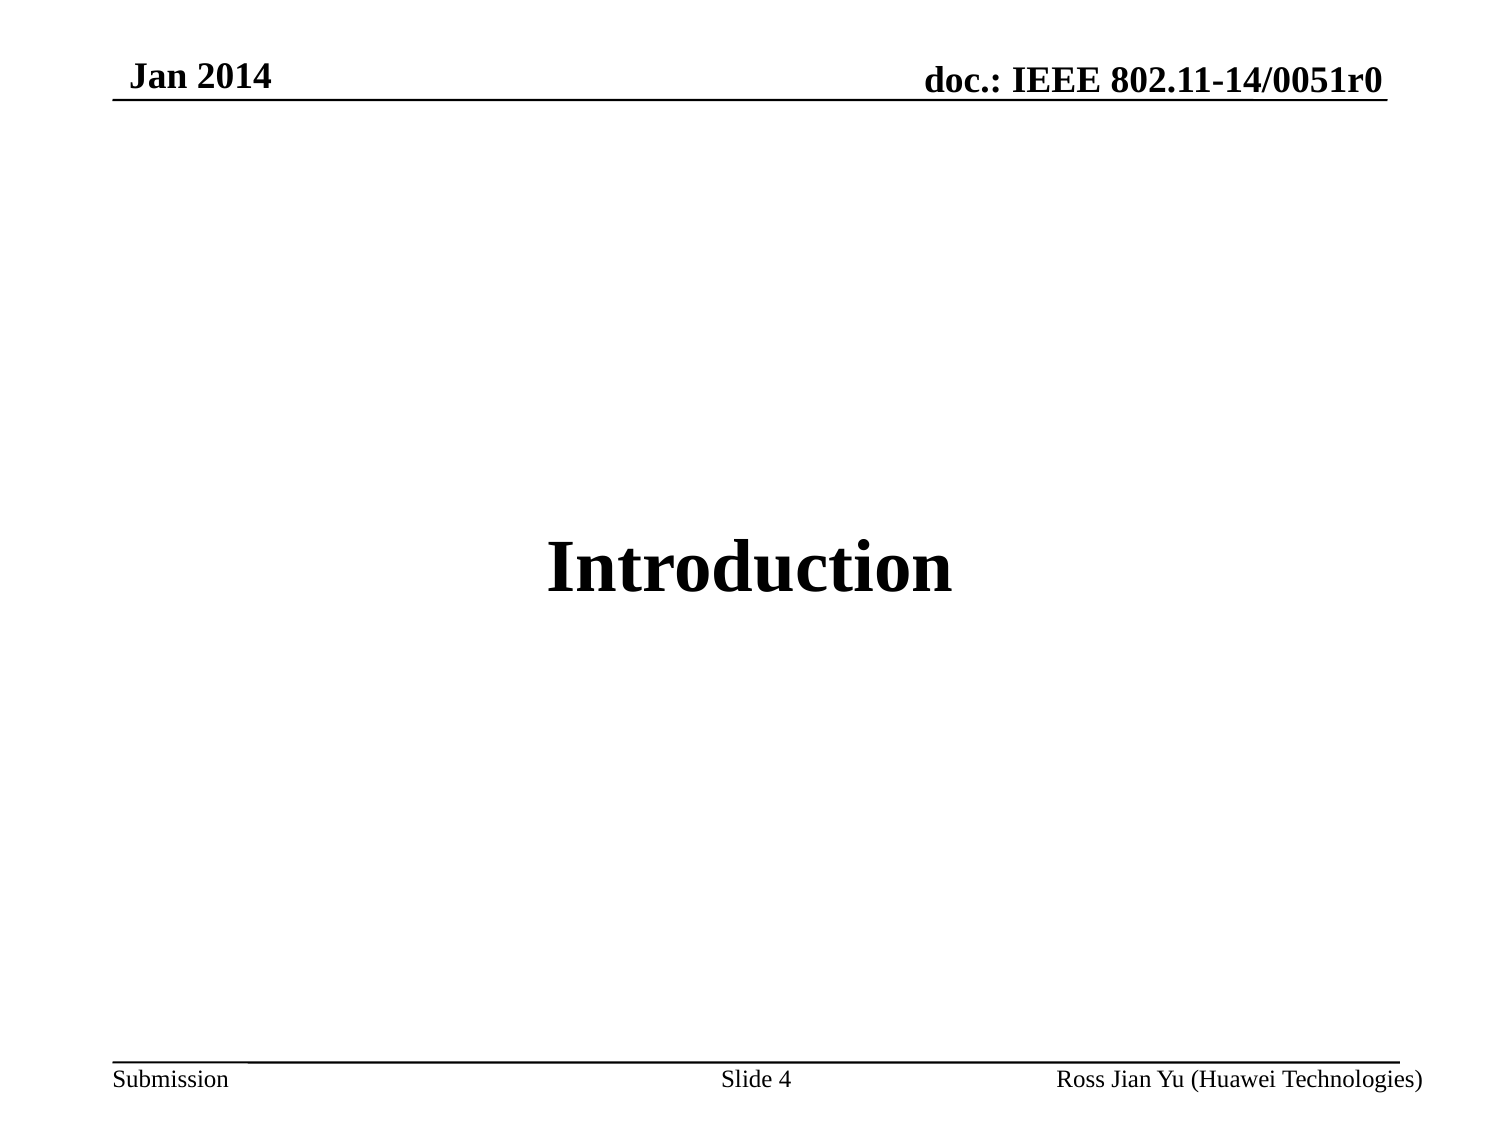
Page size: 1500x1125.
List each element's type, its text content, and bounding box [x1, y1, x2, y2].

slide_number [114, 43, 338, 94]
text_box Introduction [531, 509, 969, 615]
slide_number Slide 4 [712, 1062, 800, 1093]
